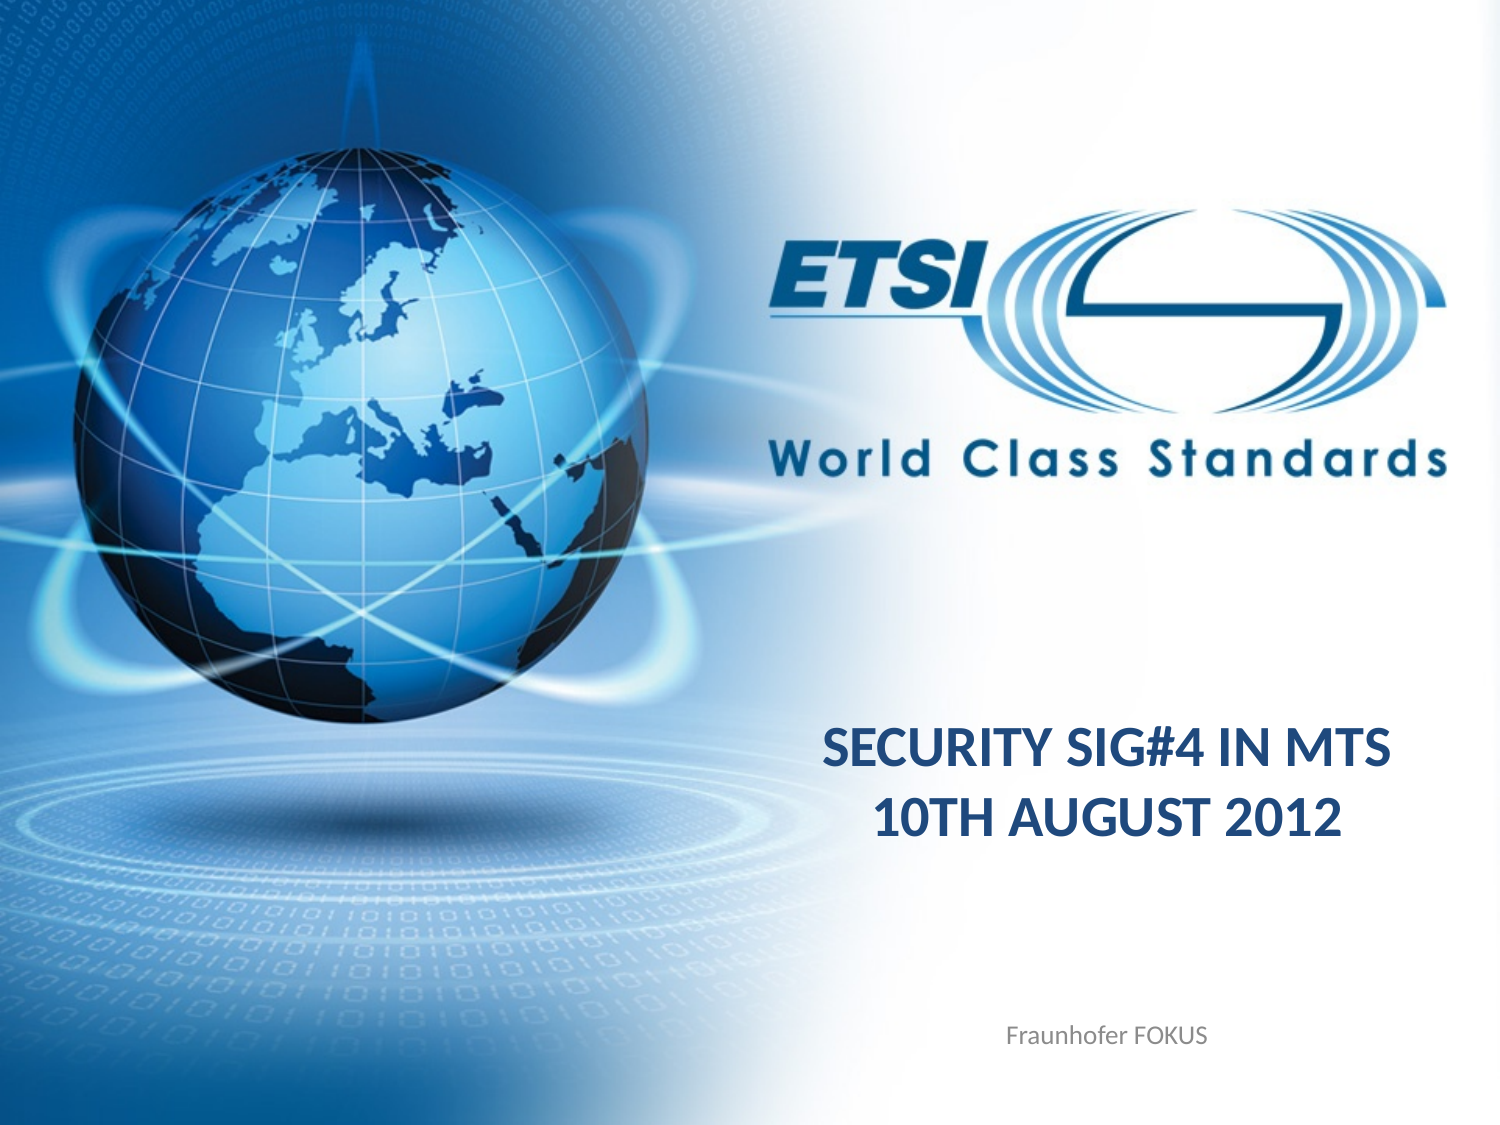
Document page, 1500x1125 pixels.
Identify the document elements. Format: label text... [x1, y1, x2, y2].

picture [0, 0, 1500, 1125]
list Fraunhofer FOKUS [768, 895, 1446, 1059]
title Security SIG#4 in MTS 10th August 2012 [768, 700, 1446, 888]
